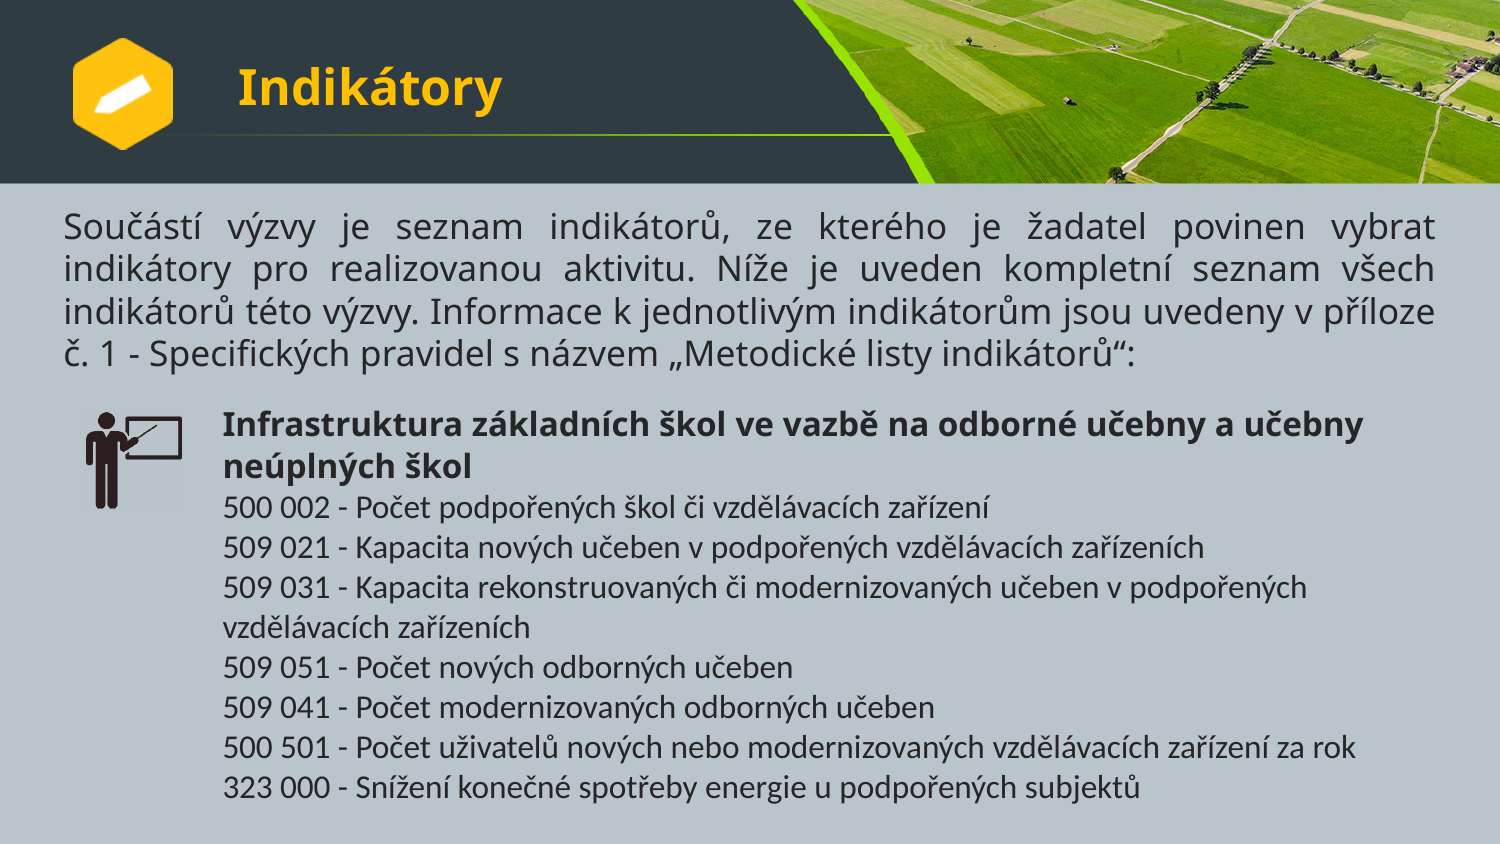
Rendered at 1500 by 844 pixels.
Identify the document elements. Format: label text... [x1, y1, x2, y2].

picture [0, 0, 1500, 844]
title Indikátory [223, 10, 1500, 161]
text_box Součástí výzvy je seznam indikátorů, ze kterého je žadatel povinen vybrat indikátory pro realizovanou aktivitu. Níže je uveden kompletní seznam všech indikátorů této výzvy. Informace k jednotlivým indikátorům jsou uvedeny v příloze č. 1 - Specifických pravidel s názvem „Metodické listy indikátorů“: [48, 196, 1452, 359]
text_box Infrastruktura základních škol ve vazbě na odborné učebny a učebny neúplných škol 500 002 - Počet podpořených škol či vzdělávacích zařízení 509 021 - Kapacita nových učeben v podpořených vzdělávacích zařízeních 509 031 - Kapacita rekonstruovaných či modernizovaných učeben v podpořených vzdělávacích zařízeních 509 051 - Počet nových odborných učeben 509 041 - Počet modernizovaných odborných učeben 500 501 - Počet uživatelů nových nebo modernizovaných vzdělávacích zařízení za rok 323 000 - Snížení konečné spotřeby energie u podpořených subjektů [207, 392, 1417, 844]
